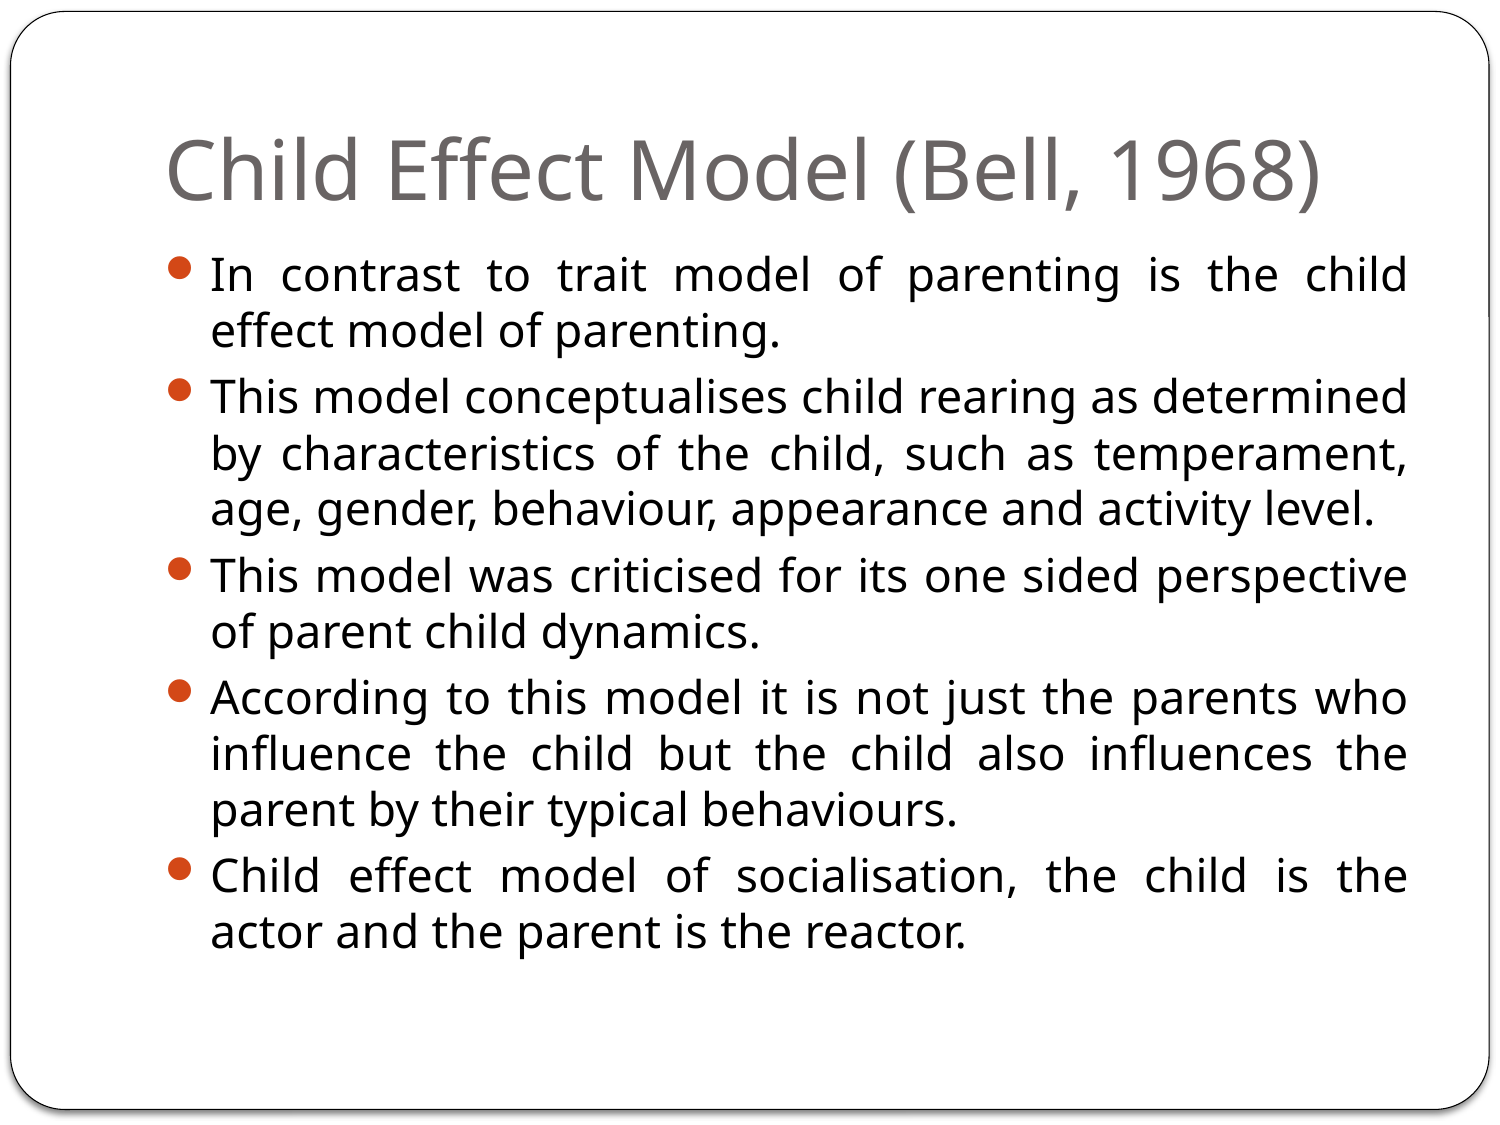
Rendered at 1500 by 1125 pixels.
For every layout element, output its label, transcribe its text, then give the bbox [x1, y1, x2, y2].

list In contrast to trait model of parenting is the child effect model of parenting. This model conceptualises child rearing as determined by characteristics of the child, such as temperament, age, gender, behaviour, appearance and activity level. This model was criticised for its one sided perspective of parent child dynamics. According to this model it is not just the parents who influence the child but the child also influences the parent by their typical behaviours. Child effect model of socialisation, the child is the actor and the parent is the reactor. [150, 237, 1425, 988]
title Child Effect Model (Bell, 1968) [150, 45, 1425, 233]
